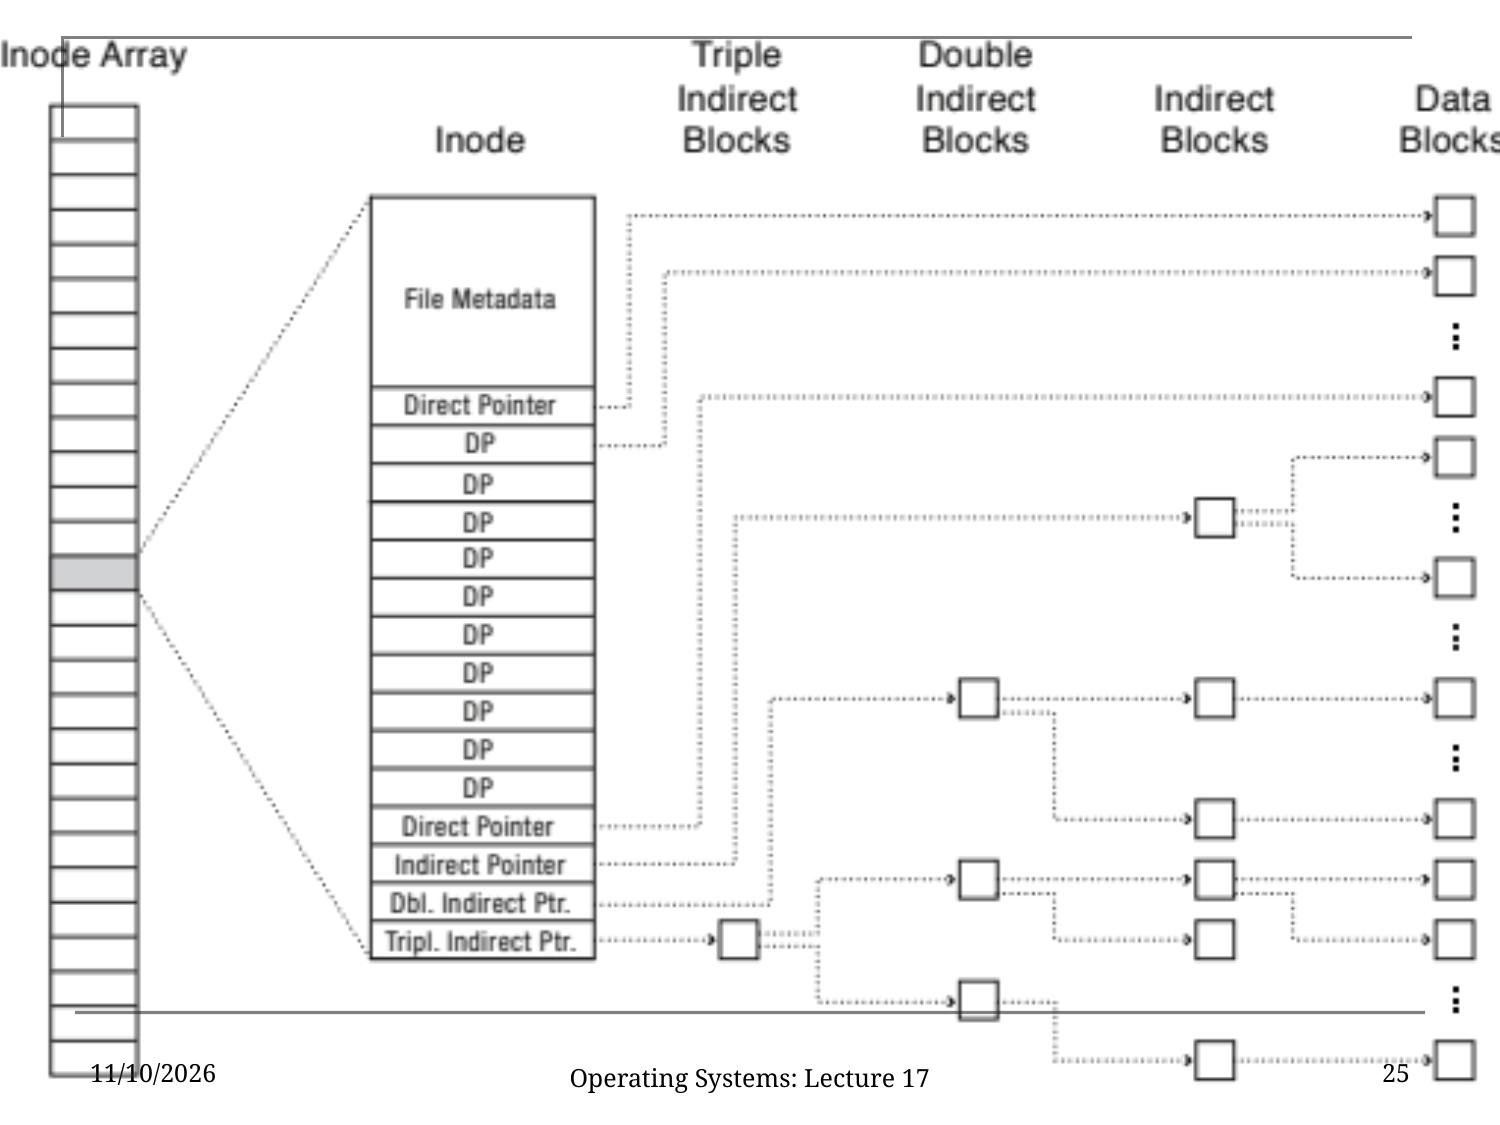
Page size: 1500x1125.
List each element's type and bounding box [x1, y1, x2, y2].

list [0, 0, 1500, 1124]
